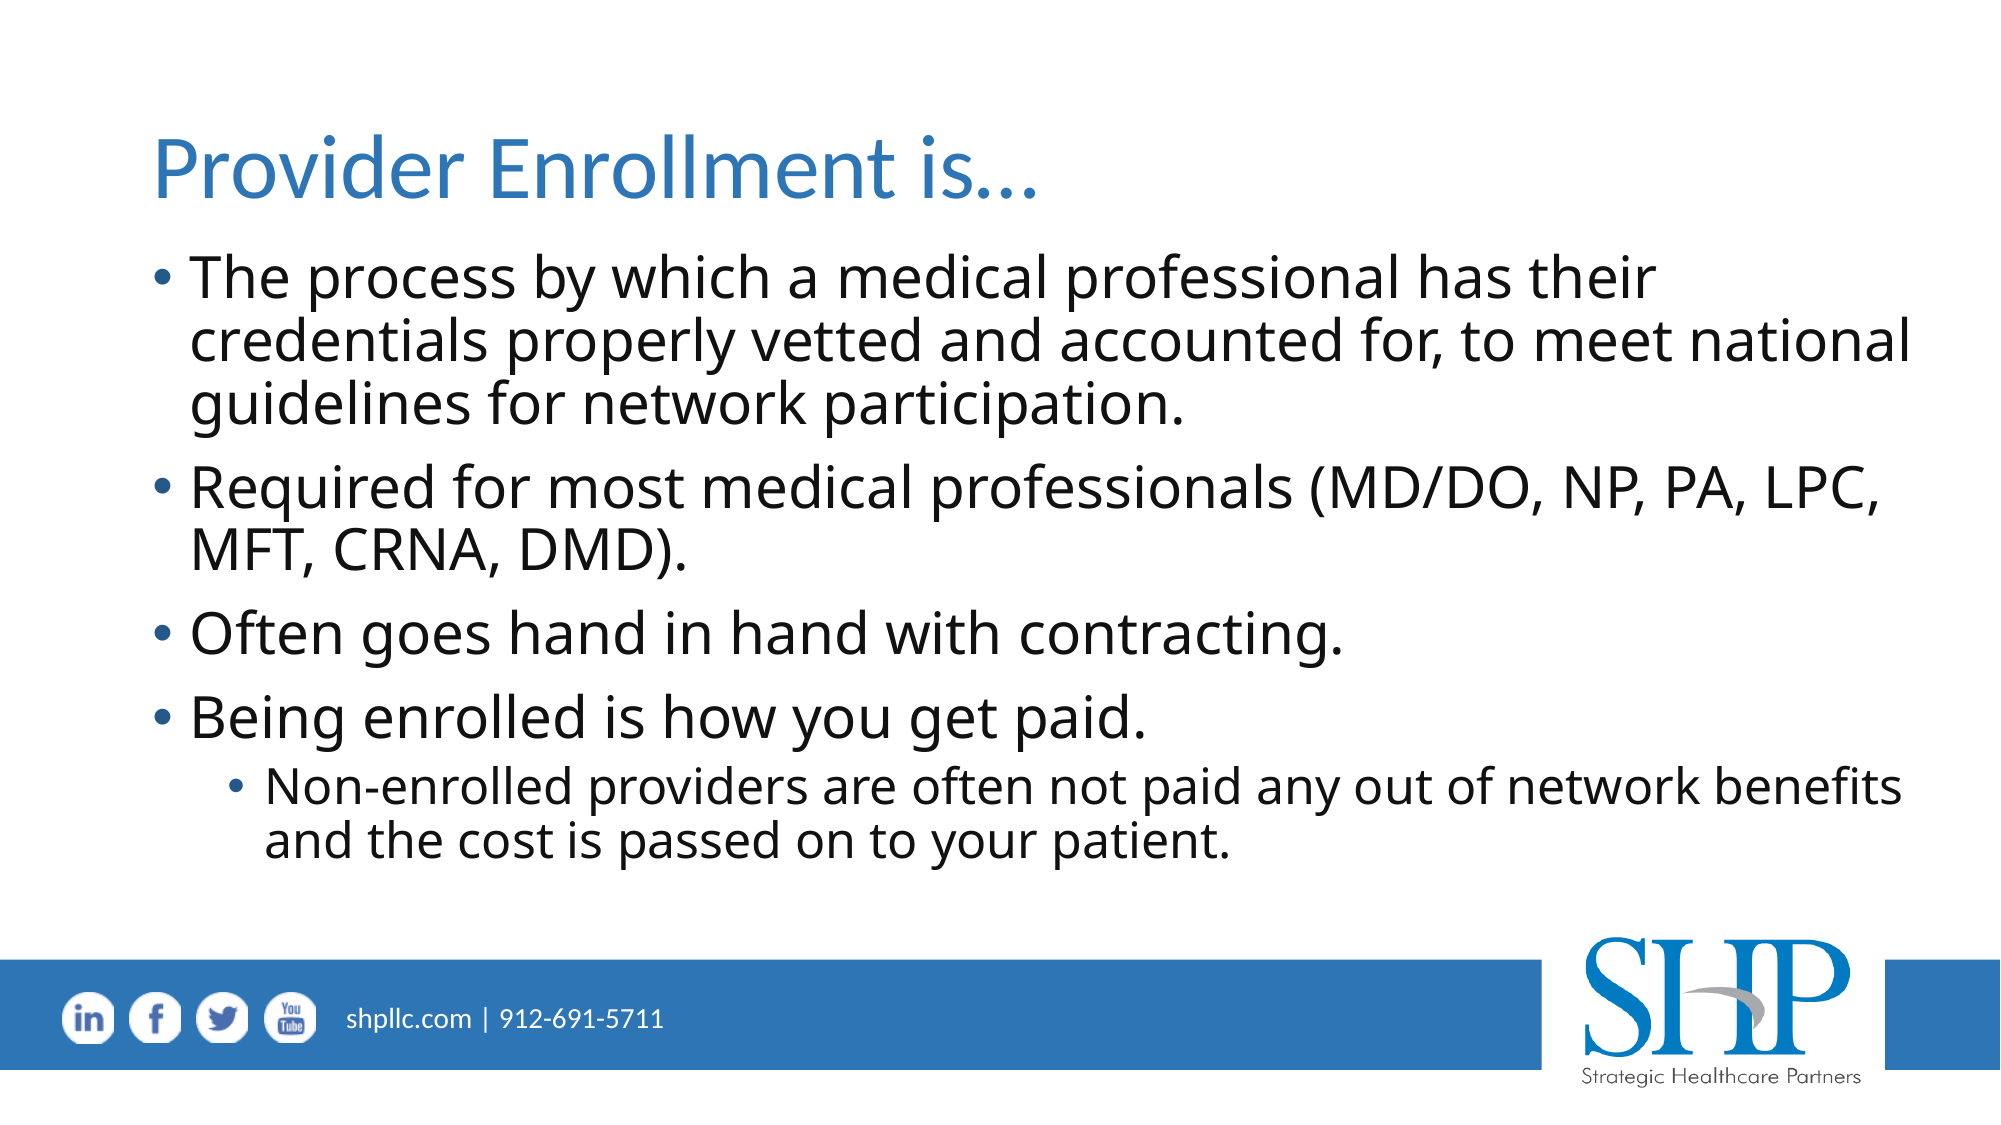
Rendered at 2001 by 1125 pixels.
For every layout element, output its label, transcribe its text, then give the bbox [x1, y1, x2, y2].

title Provider Enrollment is… [137, 59, 1863, 240]
picture [1572, 955, 1865, 1093]
list The process by which a medical professional has their credentials properly vetted and accounted for, to meet national guidelines for network participation. Required for most medical professionals (MD/DO, NP, PA, LPC, MFT, CRNA, DMD). Often goes hand in hand with contracting. Being enrolled is how you get paid. Non-enrolled providers are often not paid any out of network benefits and the cost is passed on to your patient. [137, 240, 1939, 955]
